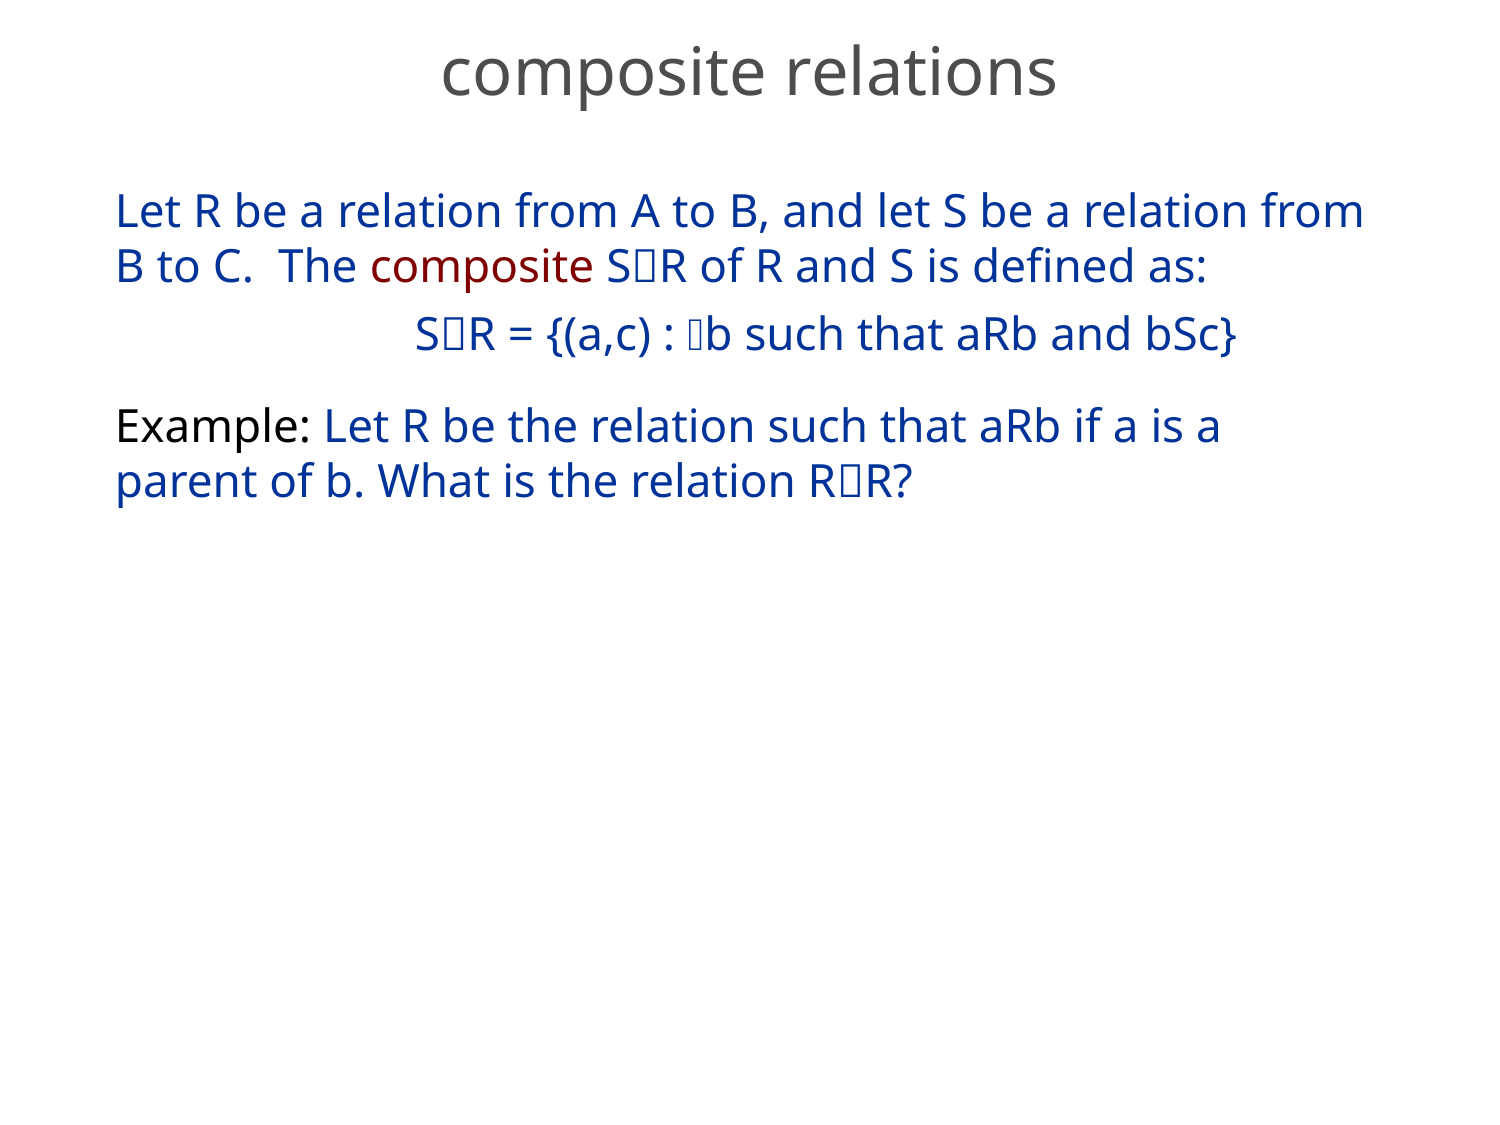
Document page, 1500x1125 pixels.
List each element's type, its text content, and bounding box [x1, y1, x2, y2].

list Let R be a relation from A to B, and let S be a relation from B to C. The composite SR of R and S is defined as: SR = {(a,c) : b such that aRb and bSc} Example: Let R be the relation such that aRb if a is a parent of b. What is the relation RR? [99, 174, 1388, 1063]
title composite relations [0, 40, 1500, 116]
